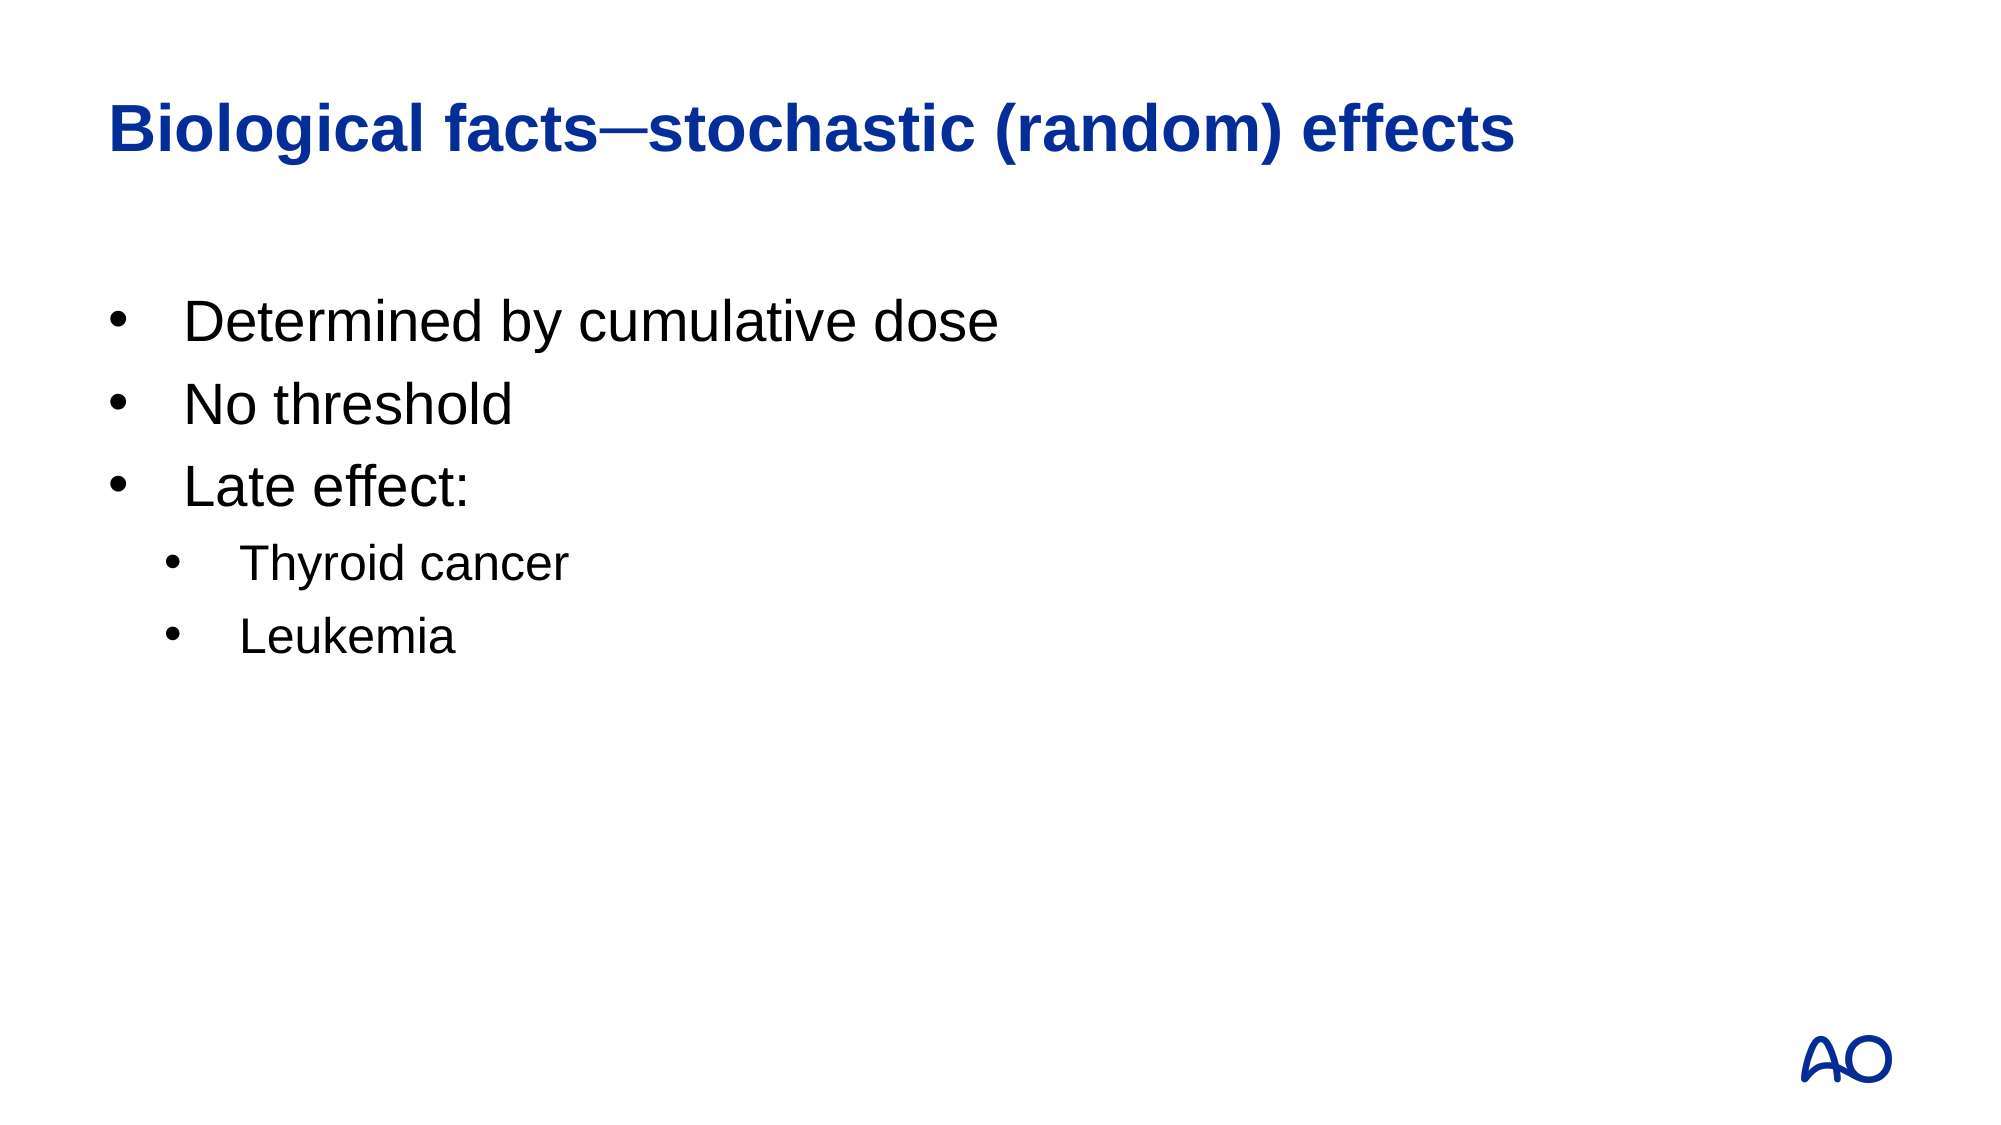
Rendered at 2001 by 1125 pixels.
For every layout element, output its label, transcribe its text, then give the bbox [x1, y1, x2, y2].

text_box [297, 78, 1775, 192]
picture [1801, 1035, 1892, 1083]
list Determined by cumulative dose No threshold Late effect: Thyroid cancer Leukemia [108, 283, 1668, 961]
title Biological facts─stochastic (random) effects [108, 84, 1892, 244]
